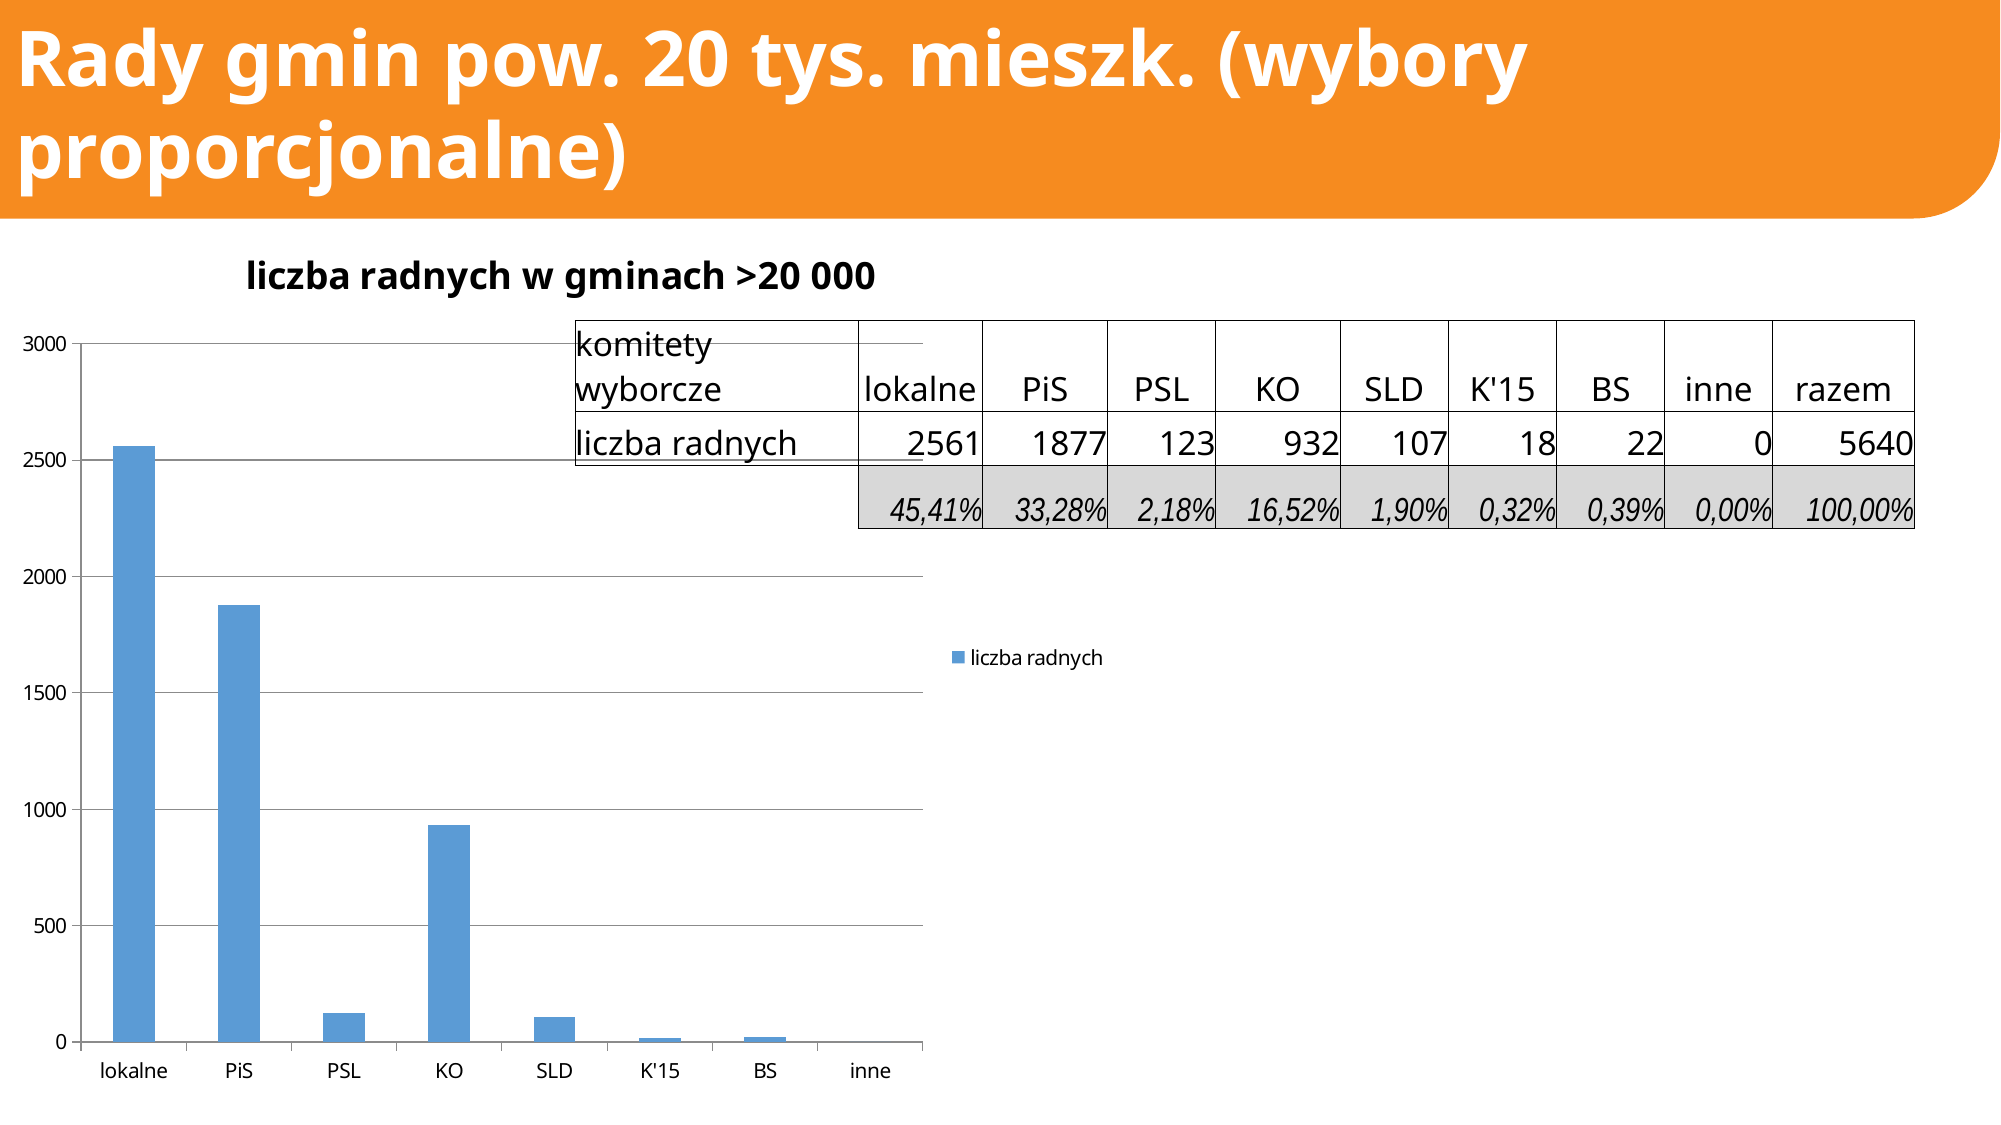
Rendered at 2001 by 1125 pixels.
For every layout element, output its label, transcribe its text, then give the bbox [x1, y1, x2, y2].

chart [0, 211, 1123, 1103]
table_cell 5640 [1773, 412, 1914, 465]
table_cell 0,39% [1557, 466, 1664, 528]
table_header PSL [1123, 321, 1215, 411]
table_cell 123 [1123, 412, 1215, 465]
table_header KO [1216, 321, 1340, 411]
table_cell 0 [1665, 412, 1772, 465]
table_header inne [1665, 321, 1772, 411]
title Rady gmin pow. 20 tys. mieszk. (wybory proporcjonalne) [0, 0, 1978, 202]
table_cell 1,90% [1341, 466, 1448, 528]
table_cell 932 [1216, 412, 1340, 465]
table_cell 100,00% [1773, 466, 1914, 528]
table_header K'15 [1449, 321, 1556, 411]
table_header razem [1773, 321, 1914, 411]
table_cell 18 [1449, 412, 1556, 465]
table_cell 0,00% [1665, 466, 1772, 528]
table_cell 2,18% [1123, 466, 1215, 528]
table_cell 107 [1341, 412, 1448, 465]
table_cell 16,52% [1216, 466, 1340, 528]
table_header BS [1557, 321, 1664, 411]
table_header SLD [1341, 321, 1448, 411]
table_cell 0,32% [1449, 466, 1556, 528]
table_cell 22 [1557, 412, 1664, 465]
